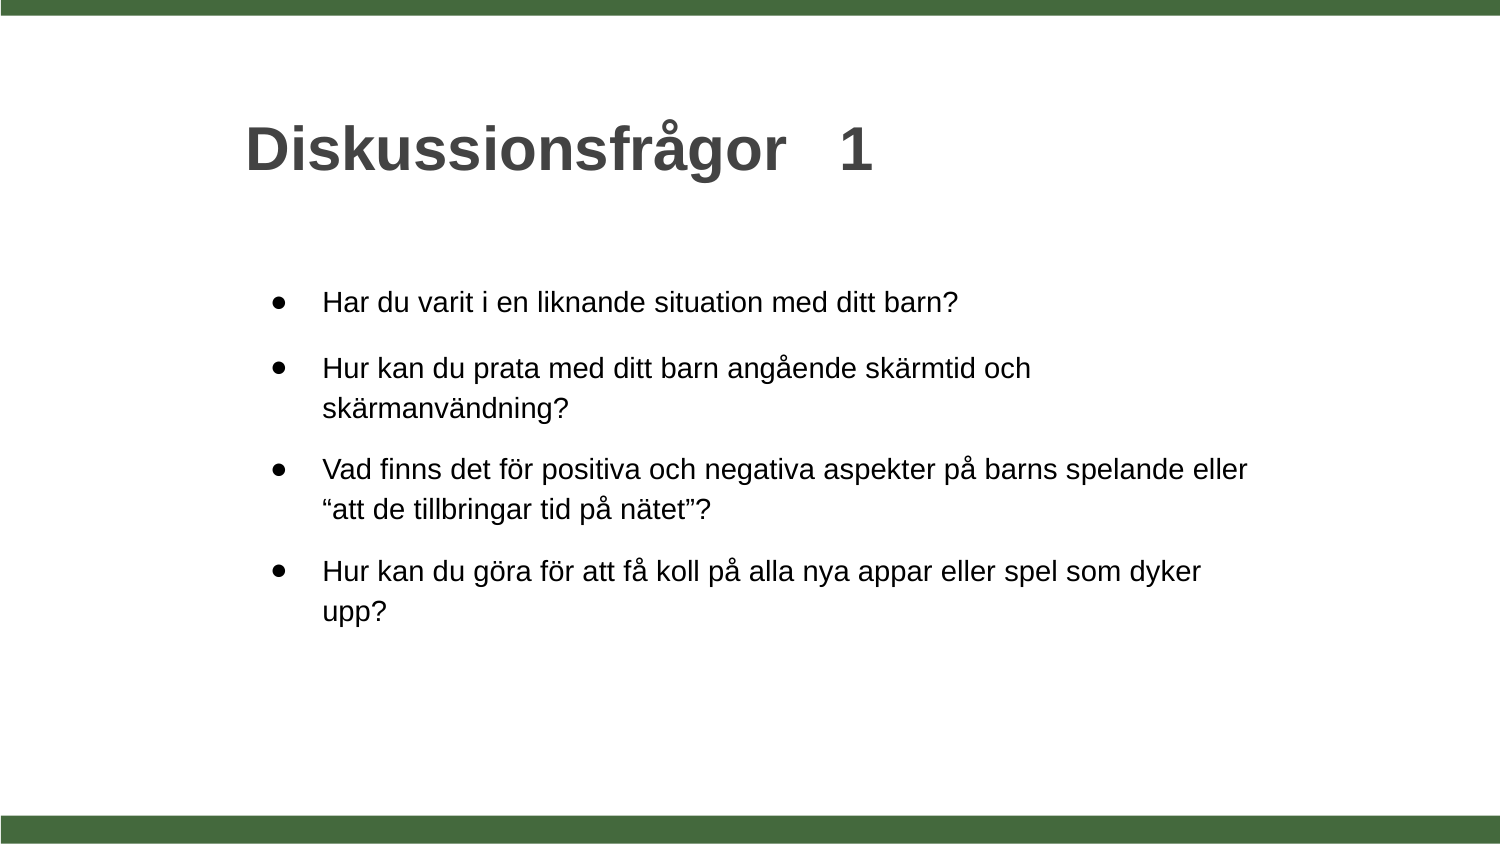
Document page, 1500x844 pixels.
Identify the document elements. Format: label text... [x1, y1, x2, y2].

list Har du varit i en liknande situation med ditt barn? Hur kan du prata med ditt barn angående skärmtid och skärmanvändning? Vad finns det för positiva och negativa aspekter på barns spelande eller “att de tillbringar tid på nätet”? Hur kan du göra för att få koll på alla nya appar eller spel som dyker upp? [232, 263, 1270, 742]
title Diskussionsfrågor 1 [230, 93, 1268, 198]
